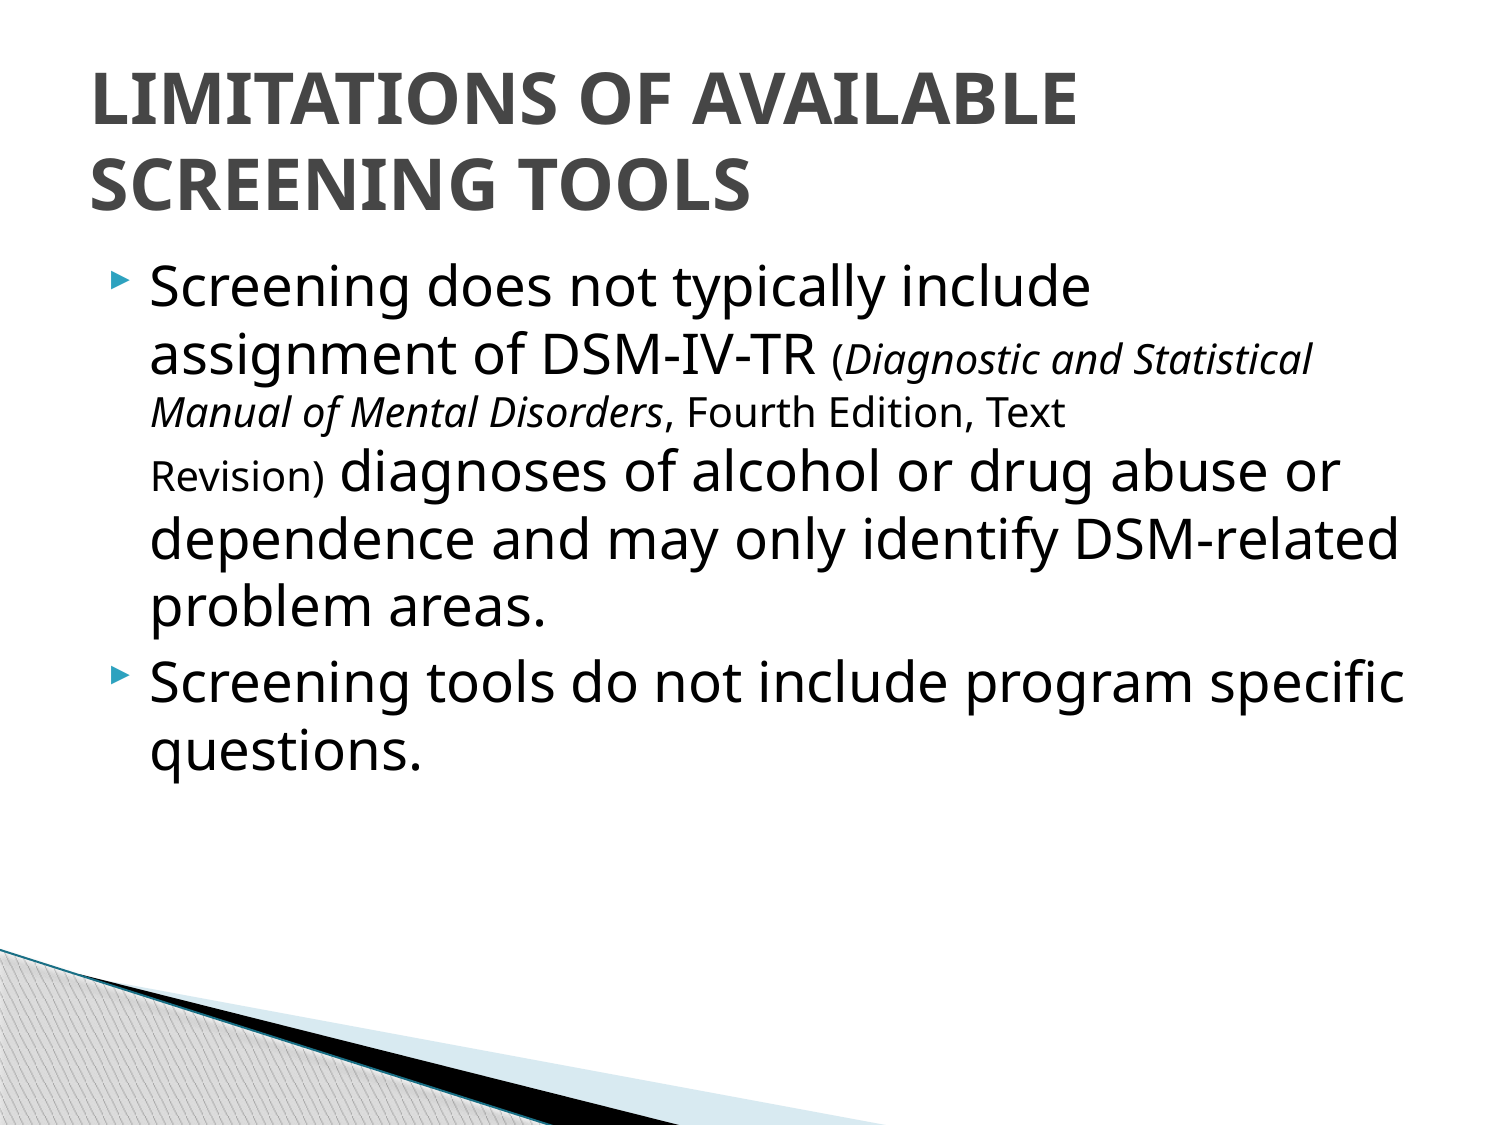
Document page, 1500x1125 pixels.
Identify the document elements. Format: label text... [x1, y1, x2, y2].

list Screening does not typically include assignment of DSM-IV-TR (Diagnostic and Statistical Manual of Mental Disorders, Fourth Edition, Text Revision) diagnoses of alcohol or drug abuse or dependence and may only identify DSM-related problem areas. Screening tools do not include program specific questions. [74, 242, 1426, 986]
title Limitations of available Screening Tools [75, 45, 1425, 233]
